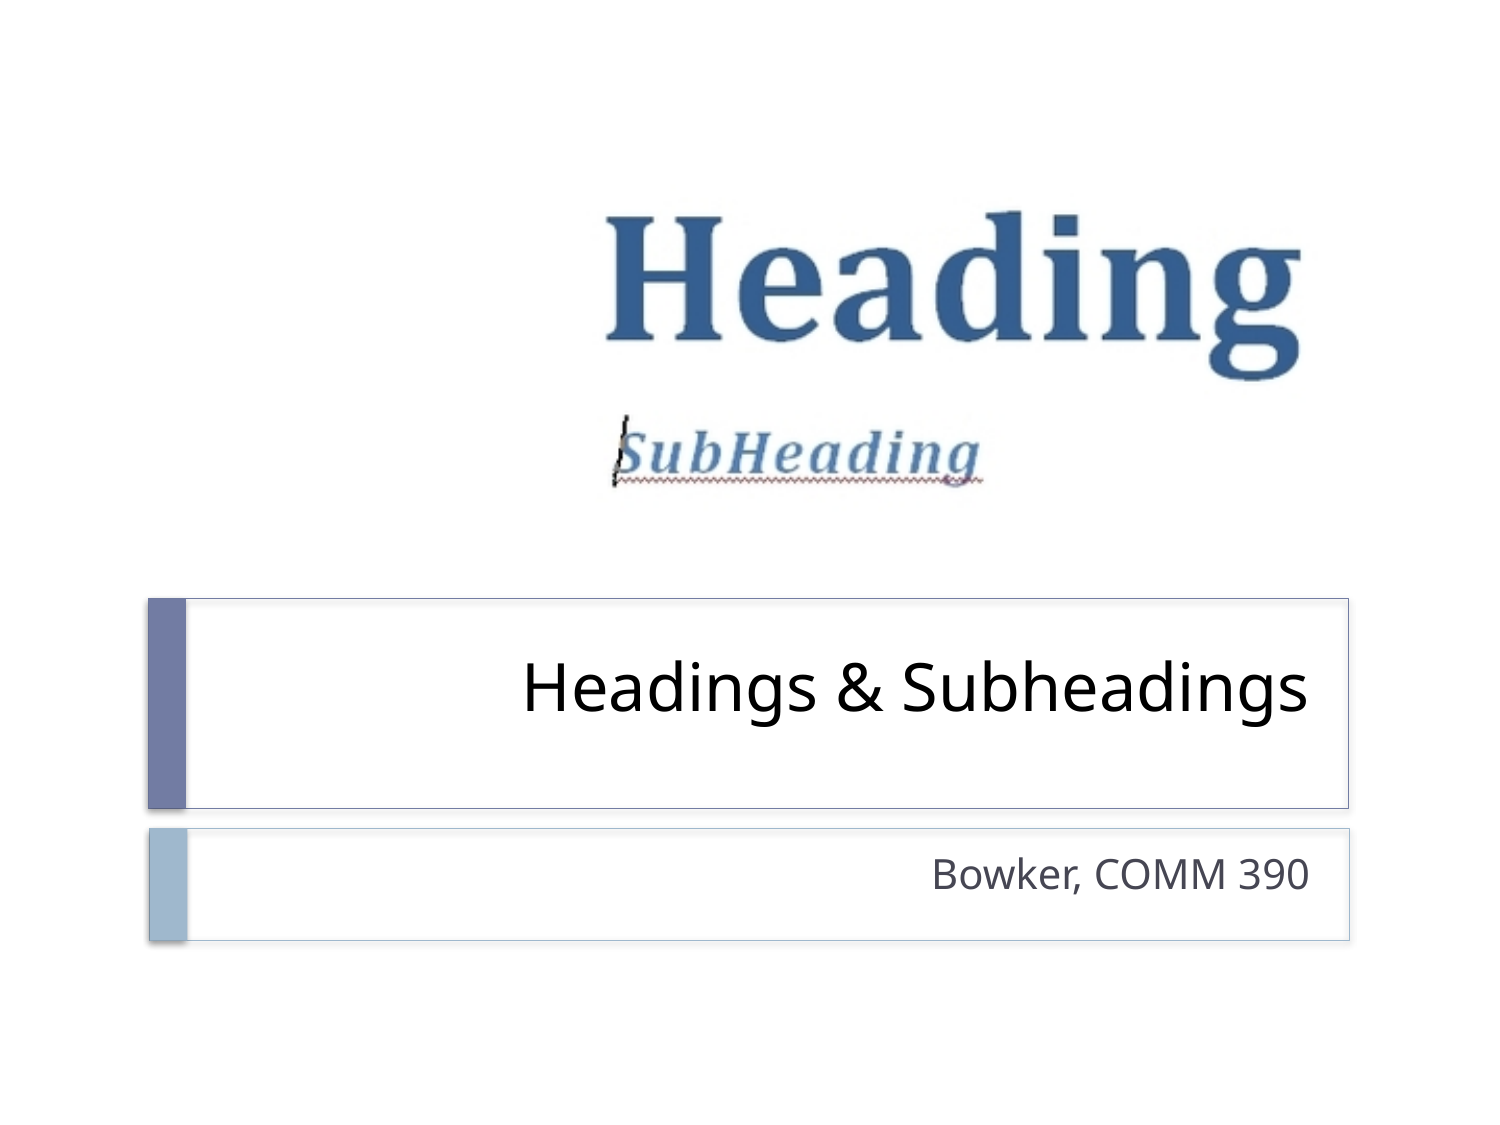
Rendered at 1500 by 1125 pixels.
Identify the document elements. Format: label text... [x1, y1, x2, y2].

title Headings & Subheadings [200, 637, 1325, 800]
subtitle Bowker, COMM 390 [200, 840, 1325, 929]
picture [580, 182, 1326, 521]
